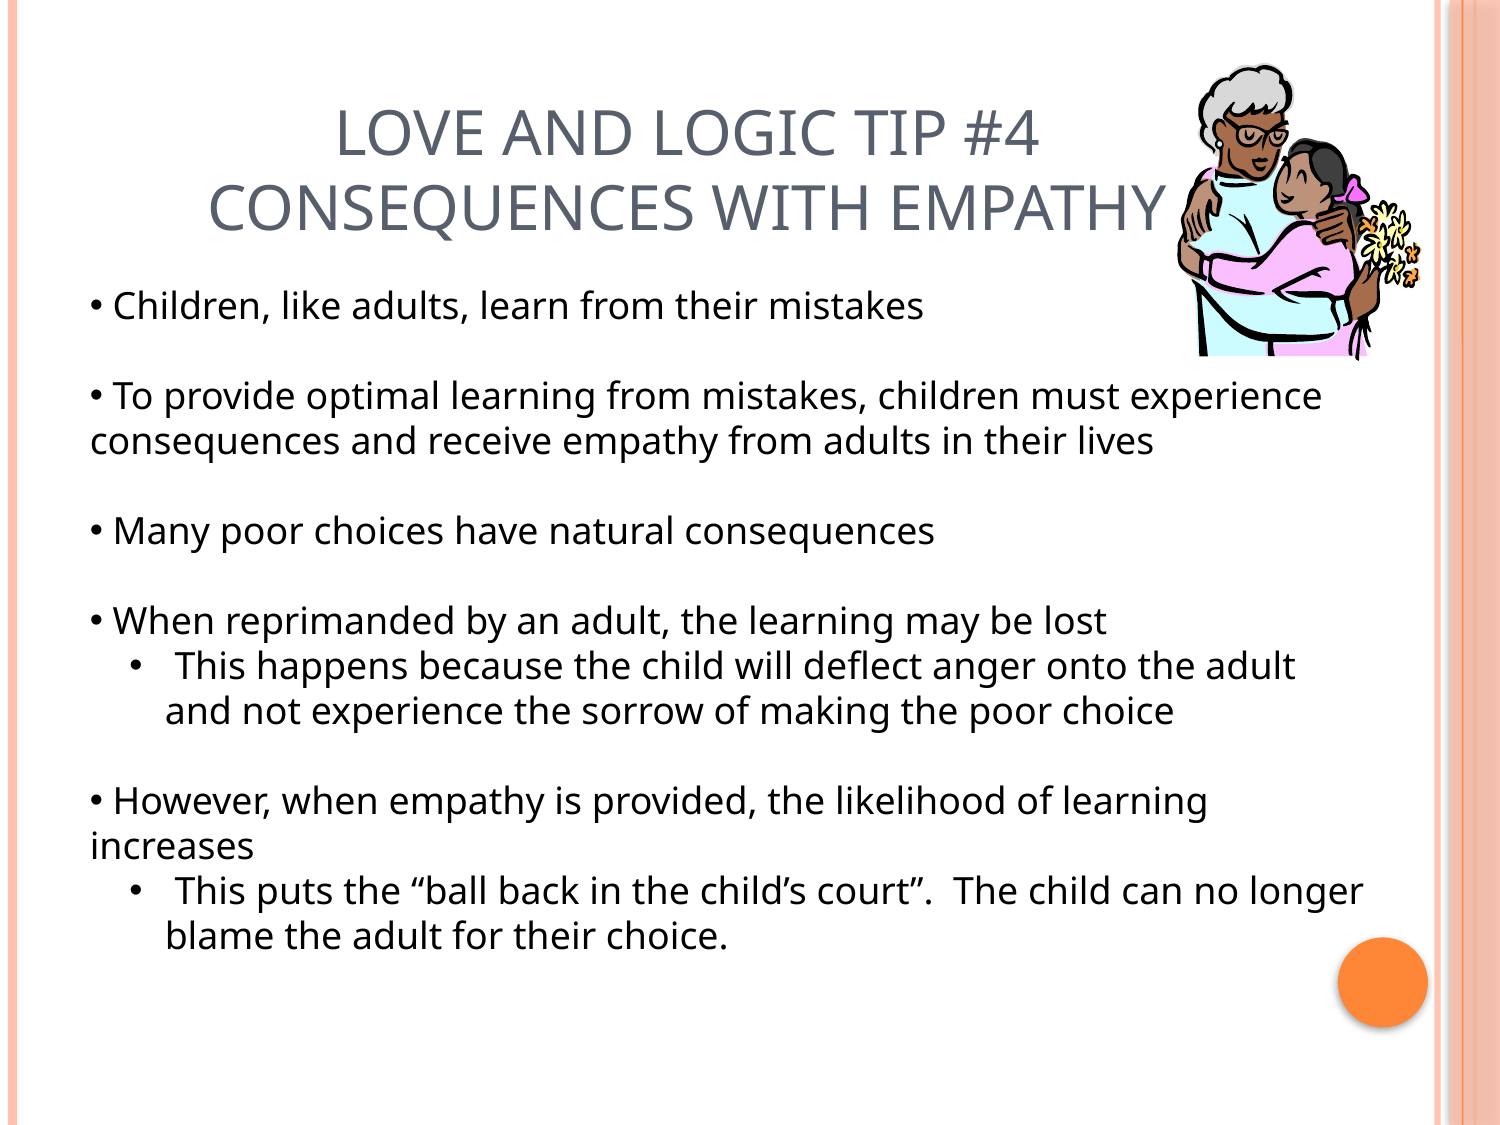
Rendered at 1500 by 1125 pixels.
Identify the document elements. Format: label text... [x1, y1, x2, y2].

picture [1174, 61, 1424, 362]
text_box Children, like adults, learn from their mistakes To provide optimal learning from mistakes, children must experience consequences and receive empathy from adults in their lives Many poor choices have natural consequences When reprimanded by an adult, the learning may be lost This happens because the child will deflect anger onto the adult and not experience the sorrow of making the poor choice However, when empathy is provided, the likelihood of learning increases This puts the “ball back in the child’s court”. The child can no longer blame the adult for their choice. [75, 274, 1388, 965]
title Love and Logic Tip #4 Consequences with Empathy [75, 45, 1300, 250]
